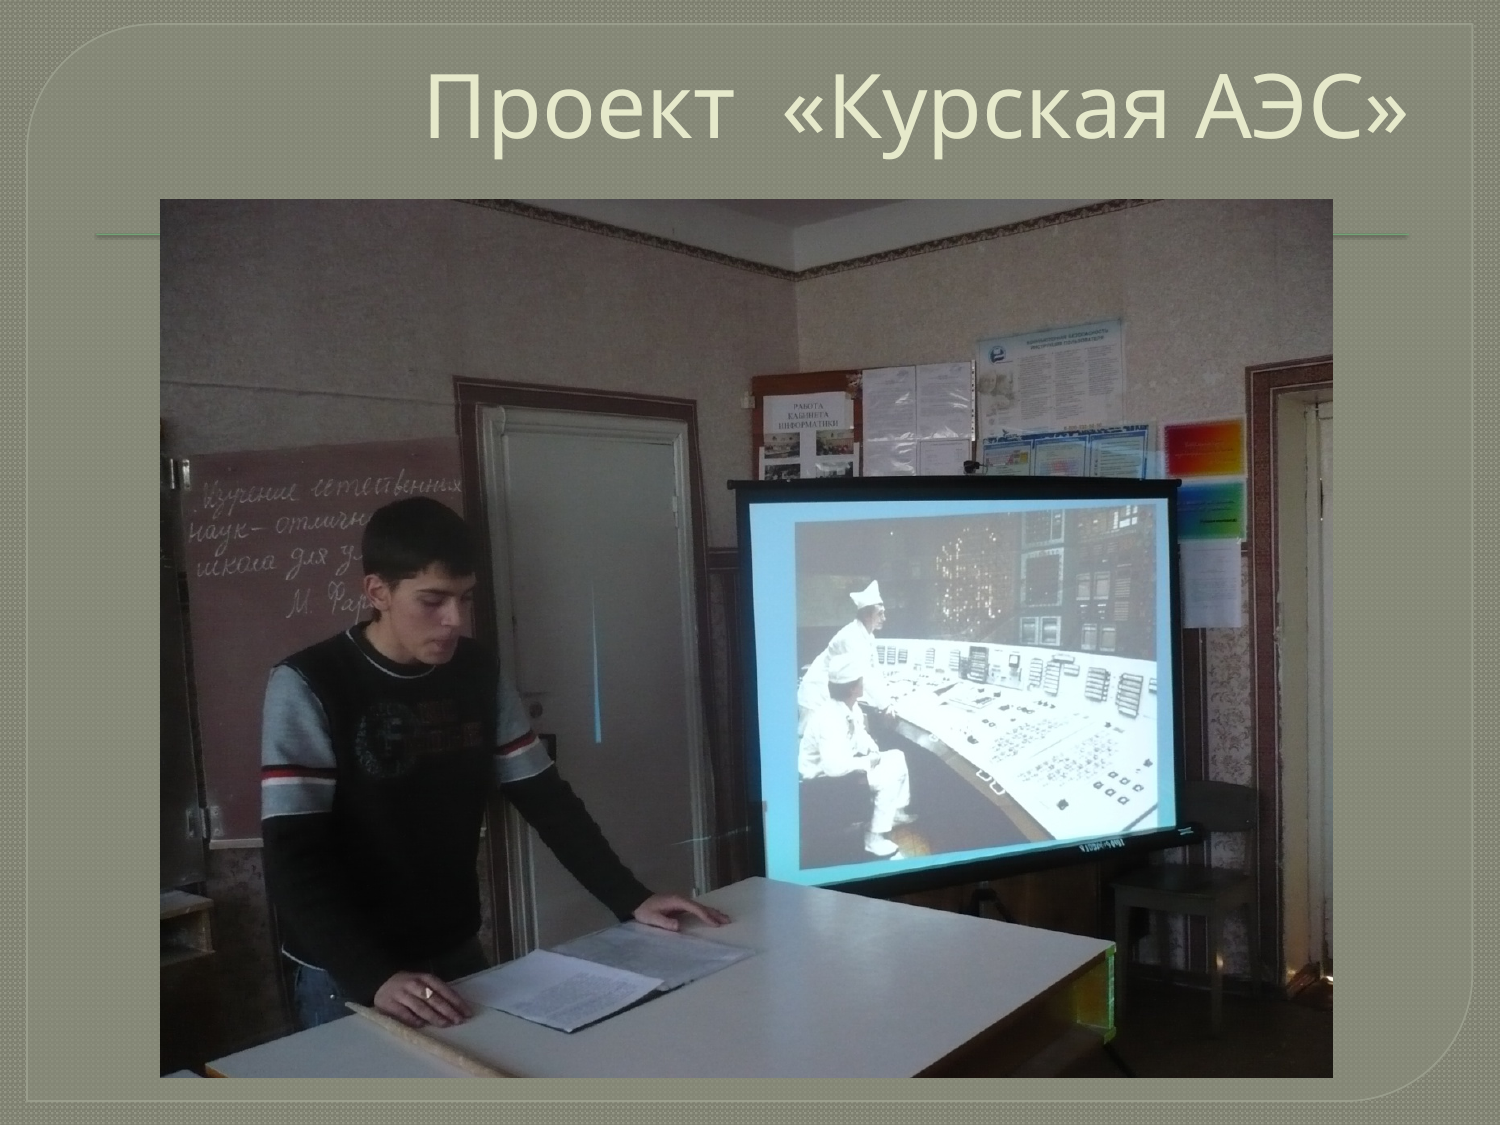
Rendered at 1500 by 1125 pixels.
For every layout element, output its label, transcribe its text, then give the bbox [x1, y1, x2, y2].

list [160, 198, 1333, 1079]
title Проект «Курская АЭС» [75, 41, 1425, 164]
